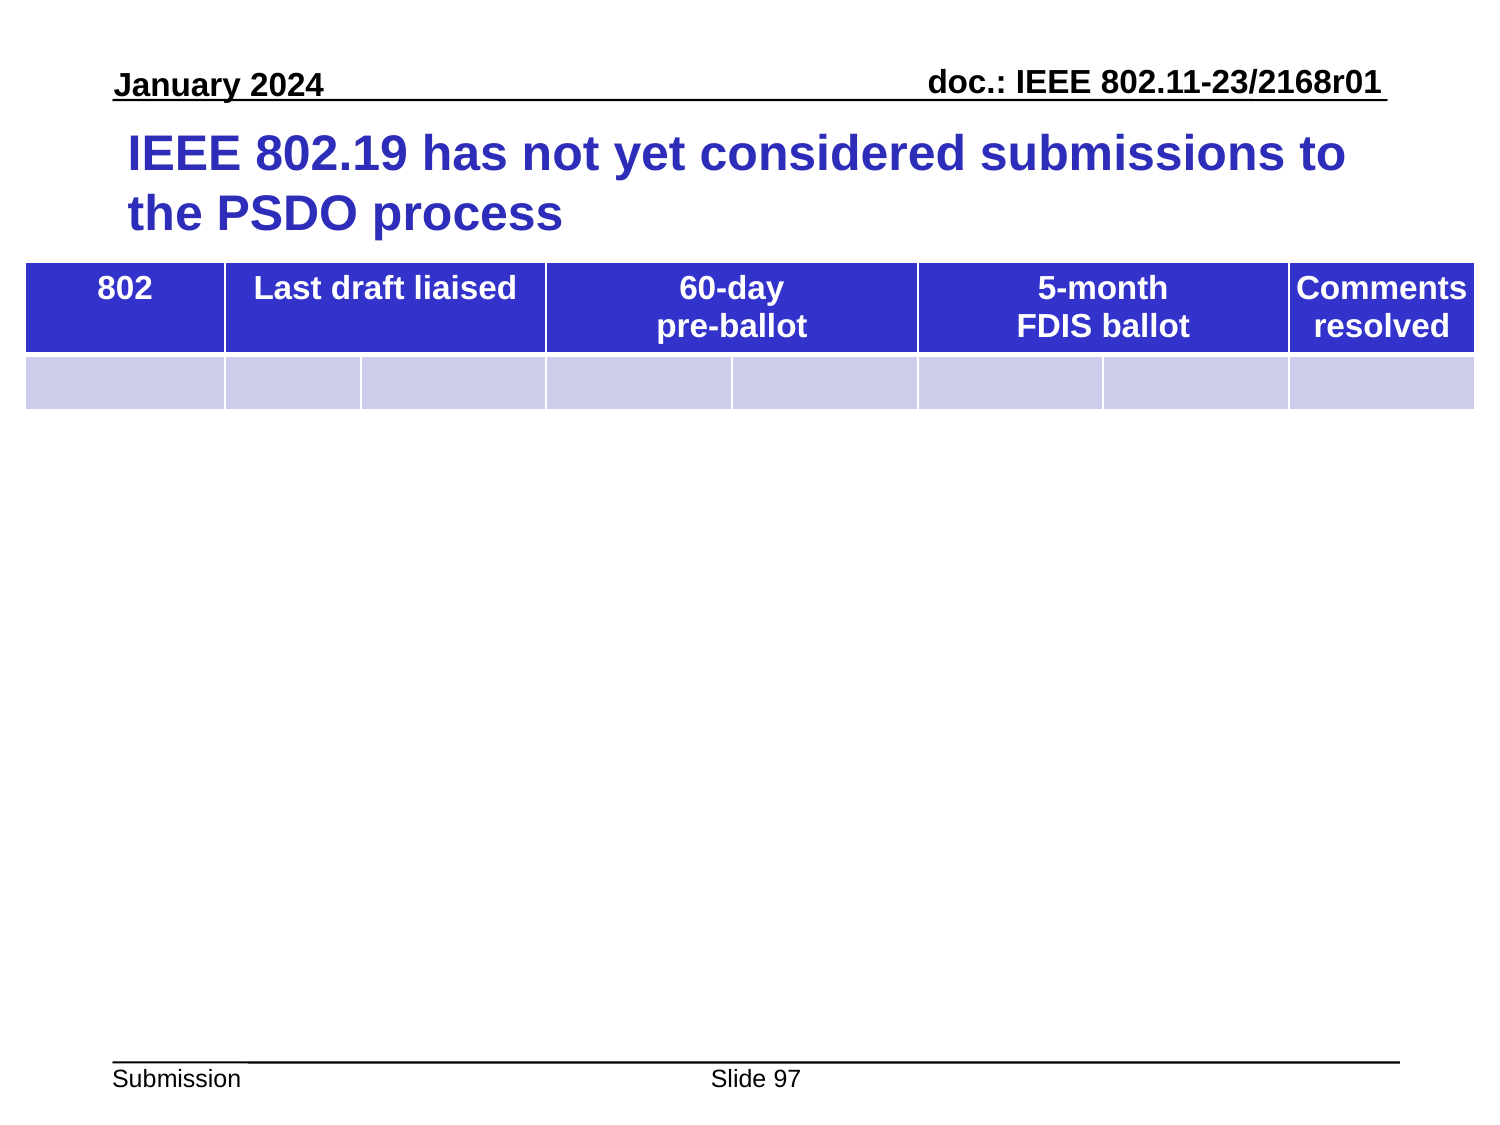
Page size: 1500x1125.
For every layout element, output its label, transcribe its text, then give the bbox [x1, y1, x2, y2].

table_cell [919, 357, 1102, 409]
table_cell [26, 357, 224, 409]
table_header Comments resolved [1290, 263, 1474, 352]
table_header 802 [26, 263, 224, 352]
table_cell [1104, 357, 1288, 409]
table_cell [362, 357, 545, 409]
table_header 5-month FDIS ballot [919, 263, 1288, 352]
table_cell [547, 357, 731, 409]
table_cell [1290, 357, 1474, 409]
table_header 60-day pre-ballot [547, 263, 917, 352]
table_cell [226, 357, 360, 409]
table_header Last draft liaised [226, 263, 545, 352]
title IEEE 802.19 has not yet considered submissions to the PSDO process [112, 112, 1388, 262]
table_cell [733, 357, 917, 409]
slide_number Slide 97 [709, 1061, 803, 1093]
